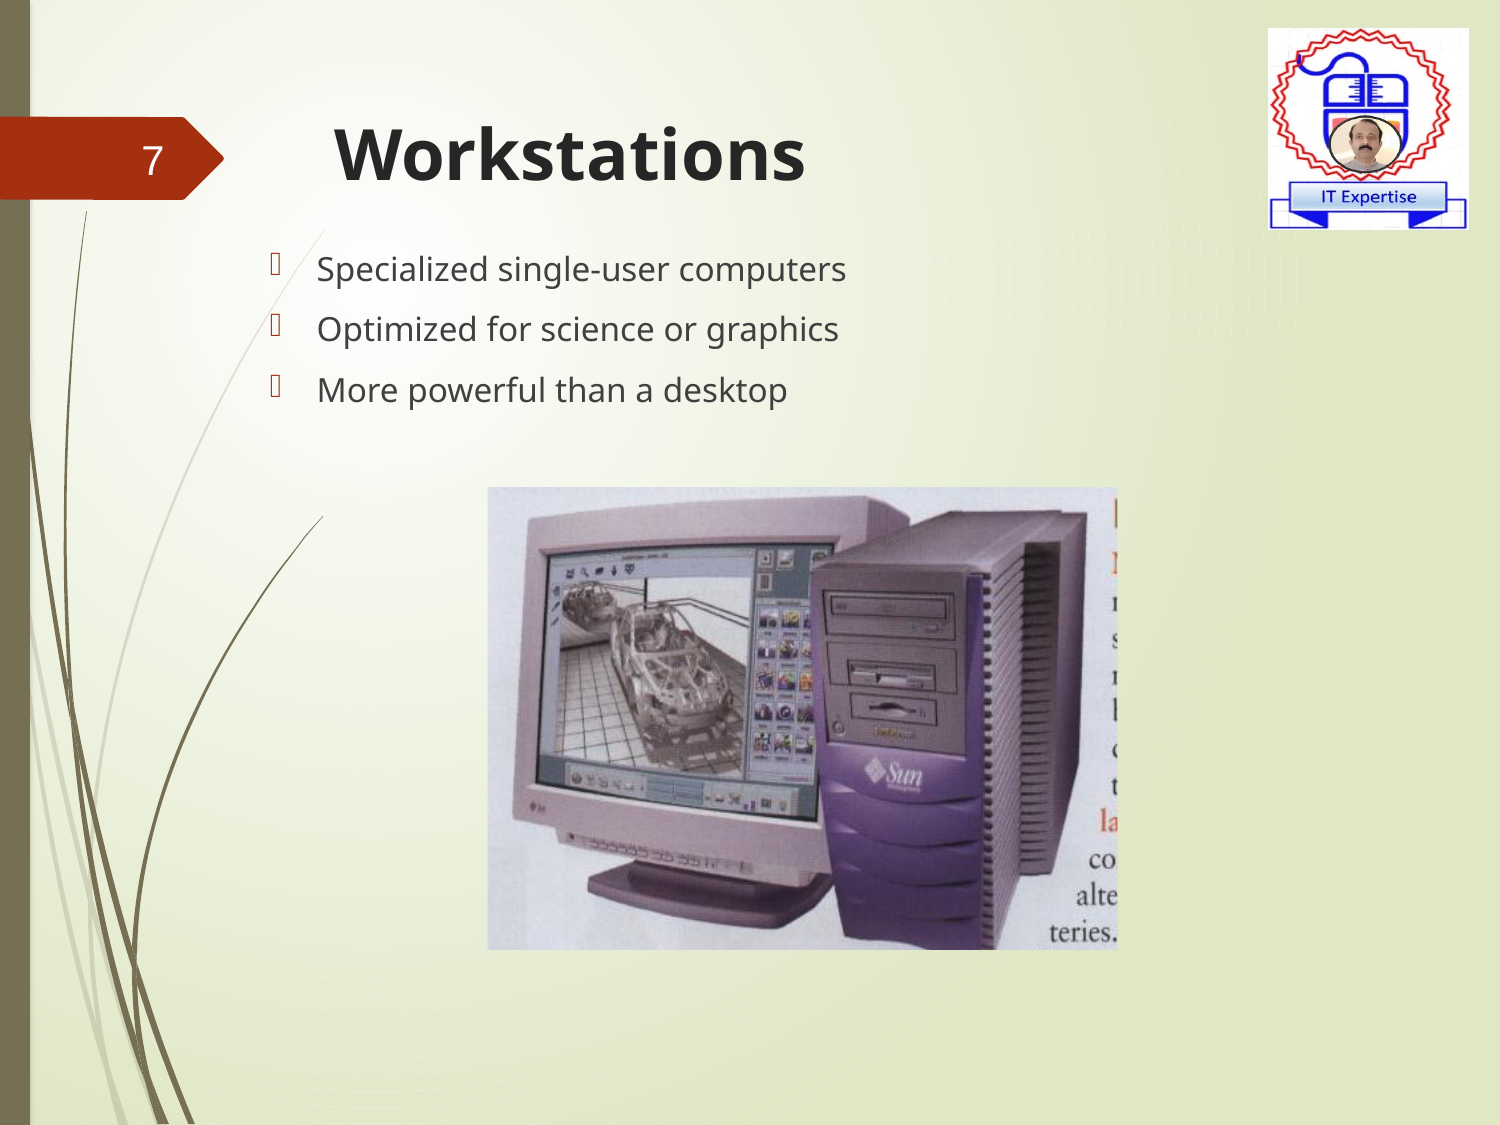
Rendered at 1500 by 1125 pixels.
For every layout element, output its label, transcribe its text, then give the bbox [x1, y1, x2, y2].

title Workstations [319, 102, 1400, 313]
picture [1268, 28, 1469, 230]
picture [487, 487, 1118, 951]
slide_number 7 [83, 129, 180, 190]
list Specialized single-user computers Optimized for science or graphics More powerful than a desktop [179, 240, 1262, 860]
